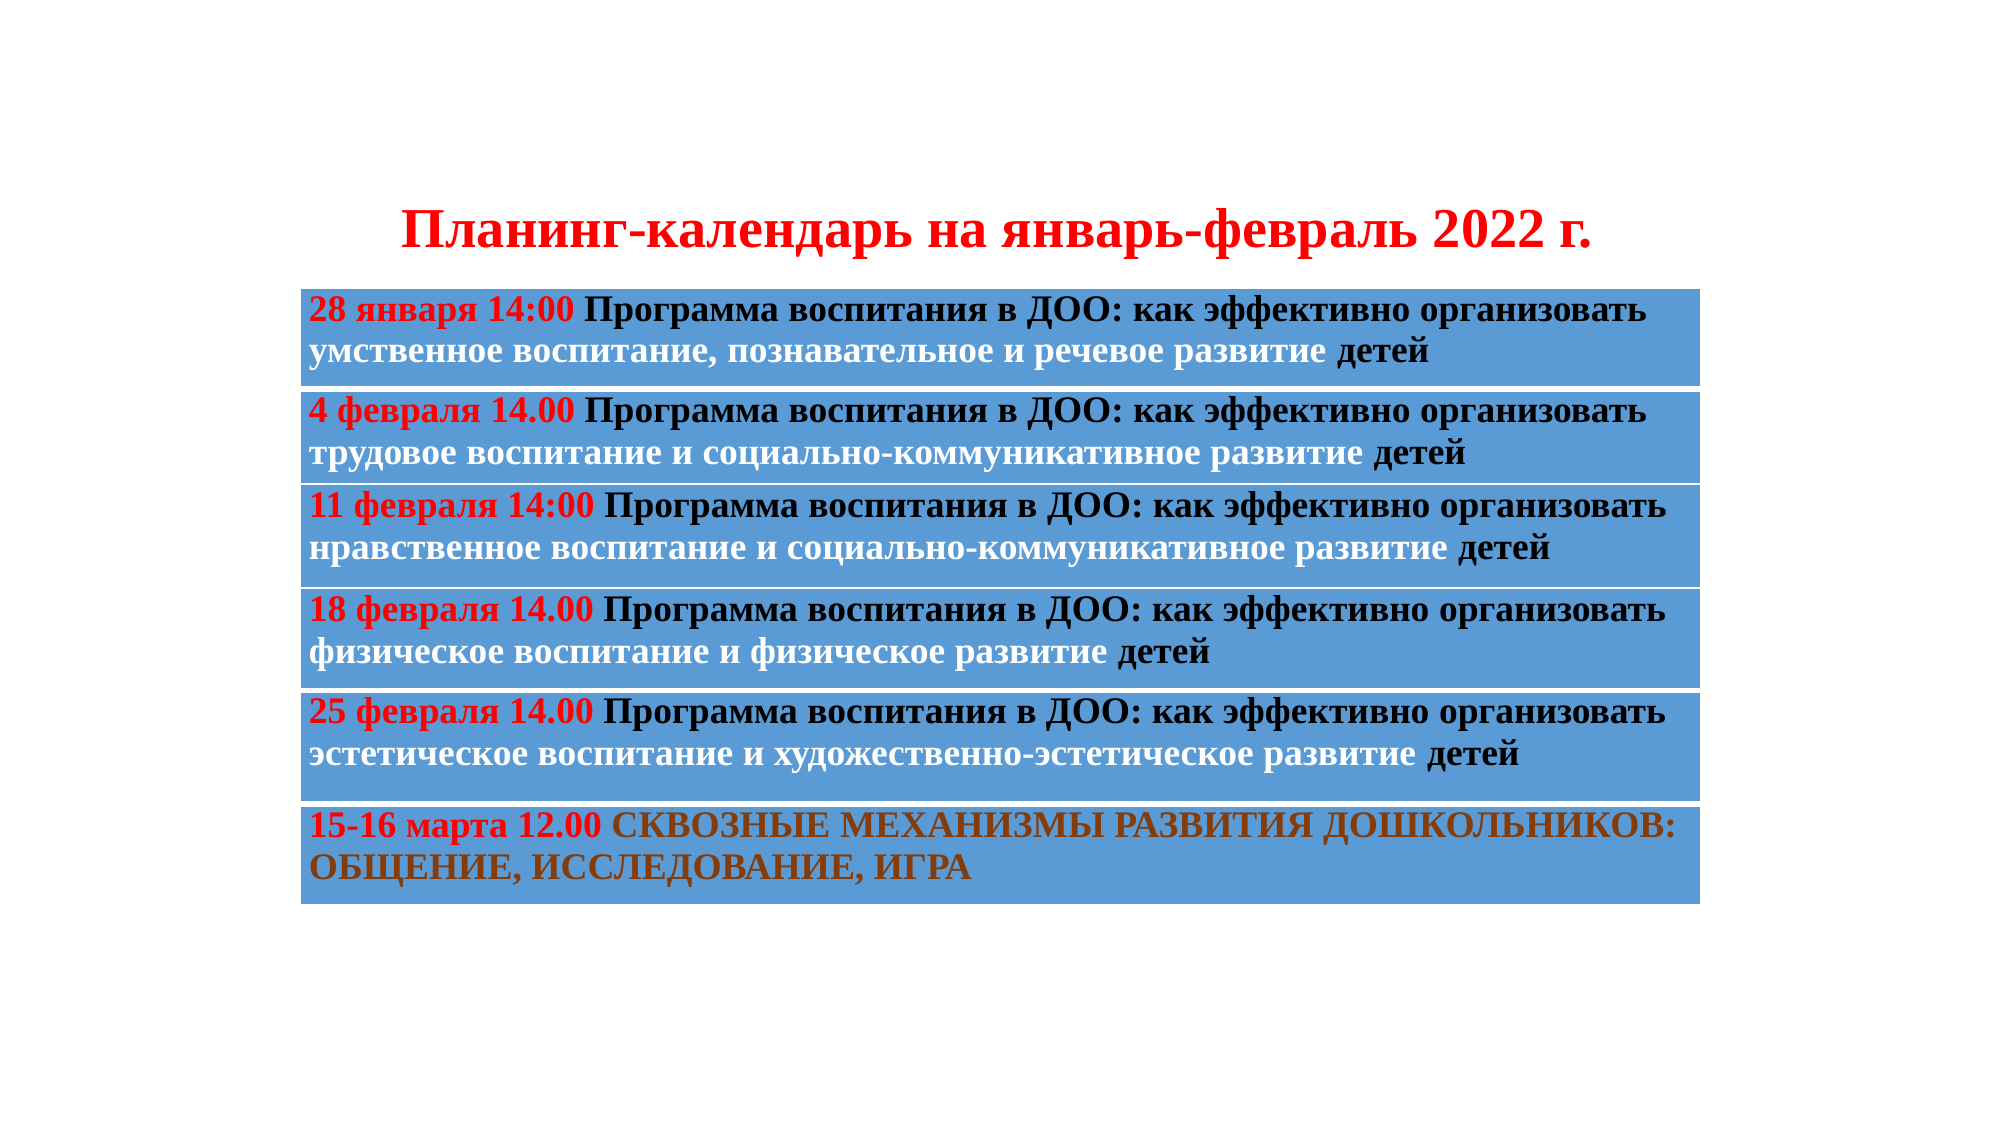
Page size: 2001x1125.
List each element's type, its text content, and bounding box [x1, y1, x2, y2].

title Планинг-календарь на январь-февраль 2022 г. [318, 185, 1678, 273]
table_cell 25 февраля 14.00 Программа воспитания в ДОО: как эффективно организовать эстетическое воспитание и художественно-эстетическое развитие детей [301, 693, 1700, 801]
table_cell 18 февраля 14.00 Программа воспитания в ДОО: как эффективно организовать физическое воспитание и физическое развитие детей [301, 589, 1700, 688]
table_header 28 января 14:00 Программа воспитания в ДОО: как эффективно организовать умственное воспитание, познавательное и речевое развитие детей [301, 289, 1700, 386]
table_cell 15-16 марта 12.00 СКВОЗНЫЕ МЕХАНИЗМЫ РАЗВИТИЯ ДОШКОЛЬНИКОВ: ОБЩЕНИЕ, ИССЛЕДОВАНИЕ, ИГРА [301, 807, 1700, 904]
table_cell 11 февраля 14:00 Программа воспитания в ДОО: как эффективно организовать нравственное воспитание и социально-коммуникативное развитие детей [301, 485, 1700, 587]
table_cell 4 февраля 14.00 Программа воспитания в ДОО: как эффективно организовать трудовое воспитание и социально-коммуникативное развитие детей [301, 392, 1700, 483]
